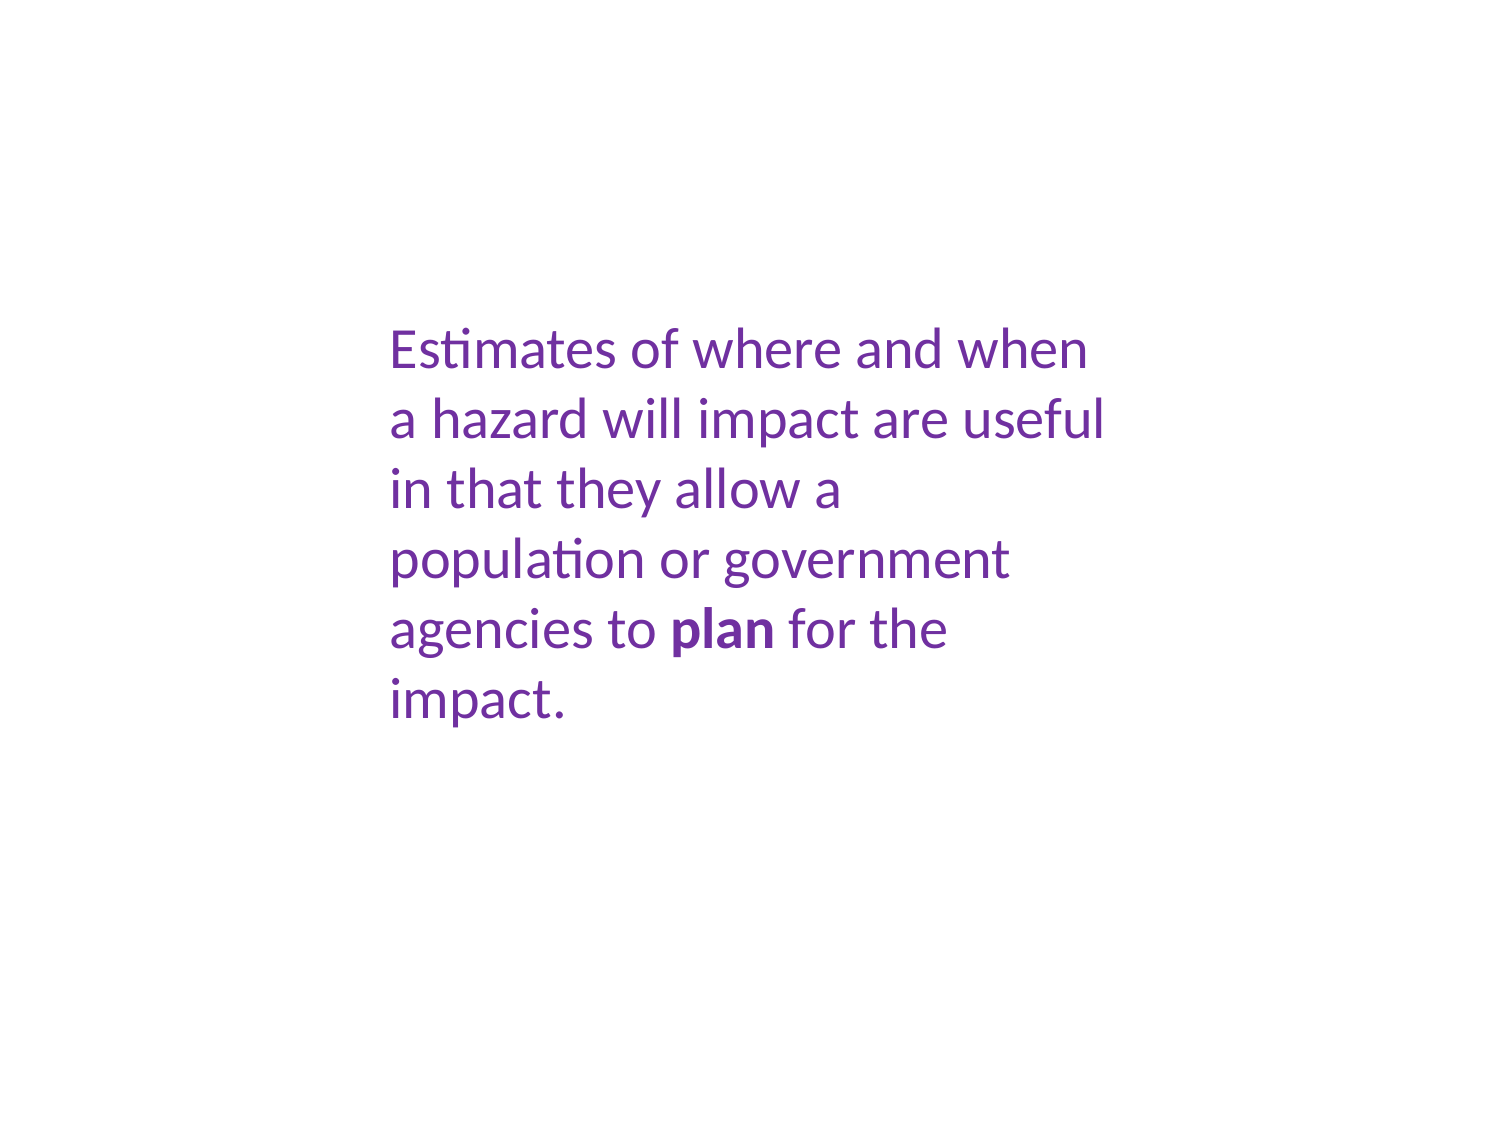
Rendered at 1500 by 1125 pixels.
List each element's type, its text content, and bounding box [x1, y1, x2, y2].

text_box Estimates of where and when a hazard will impact are useful in that they allow a population or government agencies to plan for the impact. [374, 302, 1125, 738]
